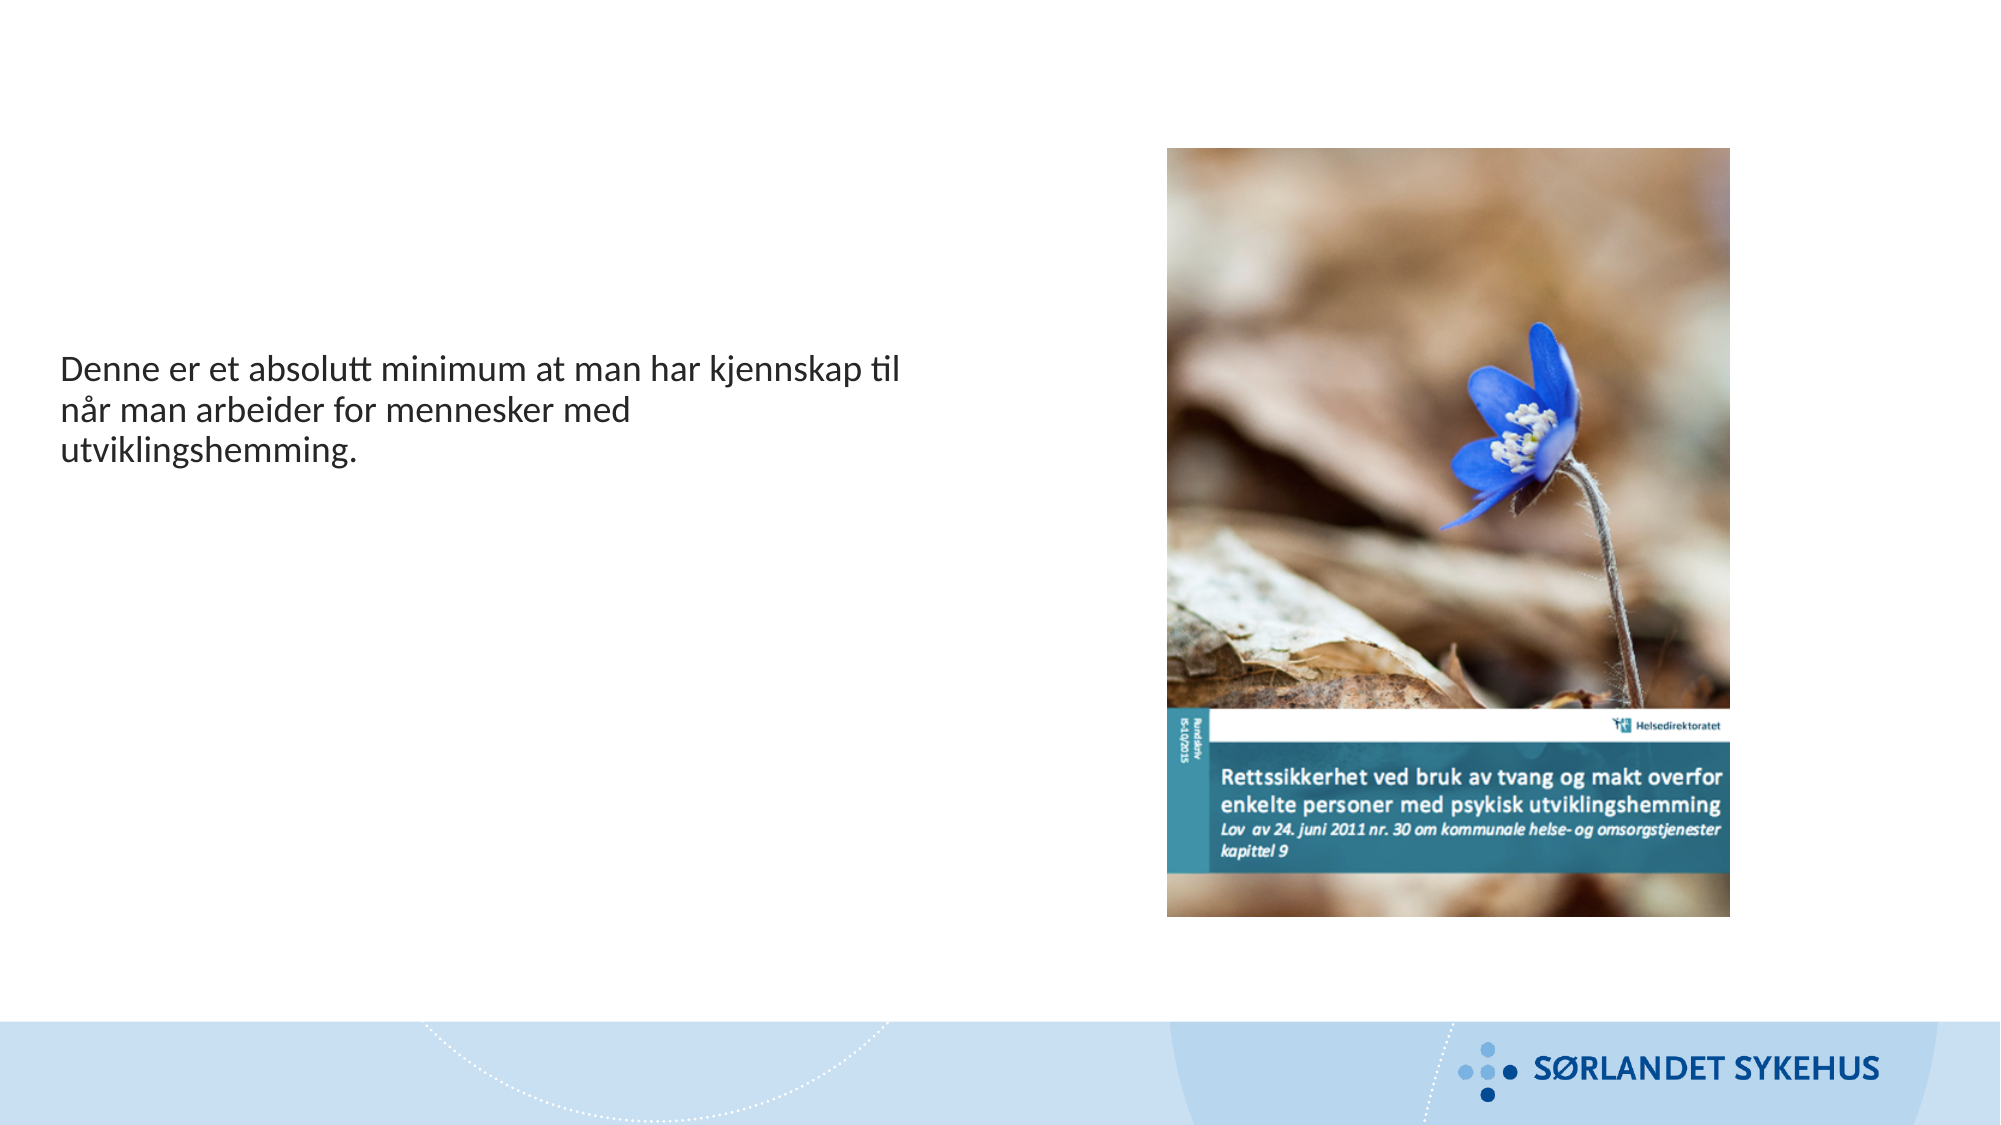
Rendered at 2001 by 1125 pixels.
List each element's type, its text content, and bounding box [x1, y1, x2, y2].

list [1167, 148, 1730, 917]
list Denne er et absolutt minimum at man har kjennskap til når man arbeider for mennesker med utviklingshemming. [45, 341, 932, 1018]
picture [1458, 1042, 1879, 1102]
